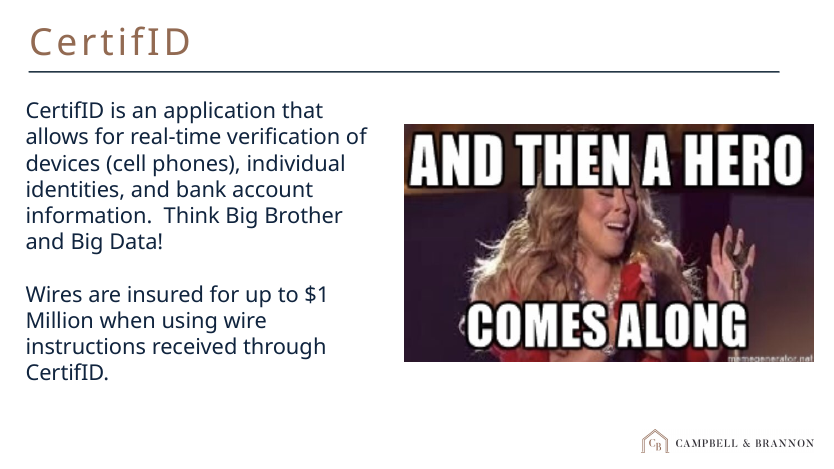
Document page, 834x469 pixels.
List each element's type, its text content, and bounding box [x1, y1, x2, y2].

picture [641, 429, 815, 453]
text_box CertifID [29, 21, 587, 63]
picture [403, 123, 814, 362]
text_box CertifID is an application that allows for real-time verification of devices (cell phones), individual identities, and bank account information. Think Big Brother and Big Data! Wires are insured for up to $1 Million when using wire instructions received through CertifID. [25, 96, 370, 386]
